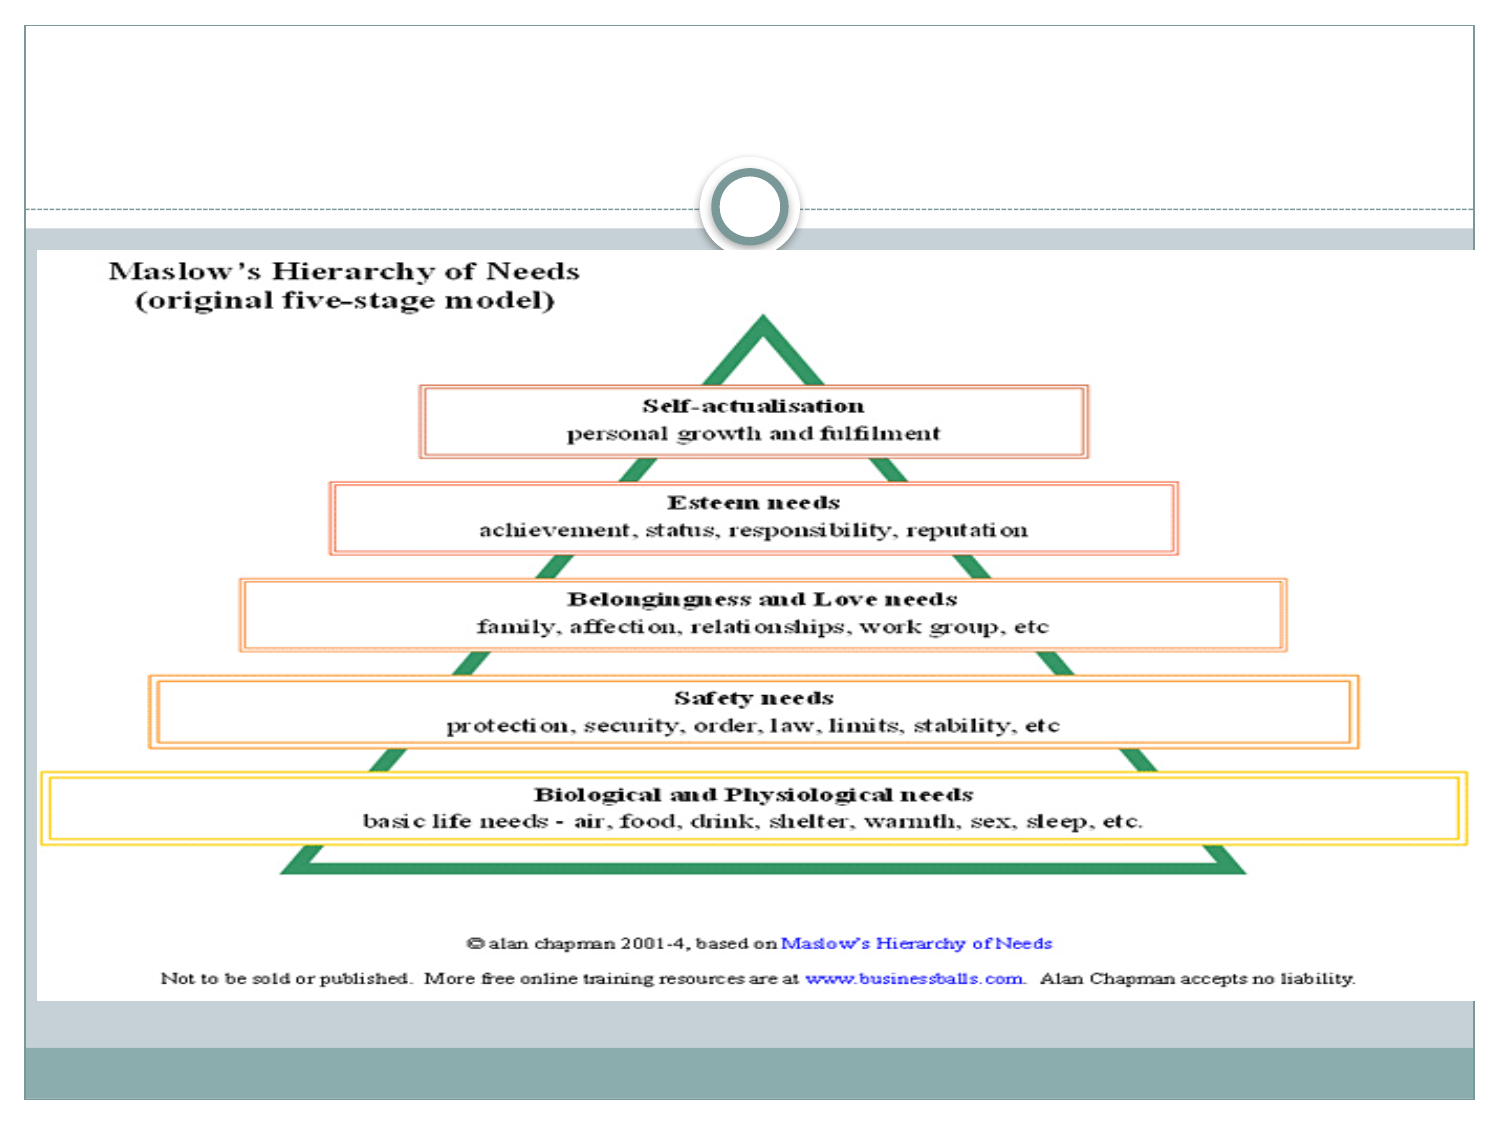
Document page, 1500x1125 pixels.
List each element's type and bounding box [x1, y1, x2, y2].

list [37, 250, 1476, 1001]
